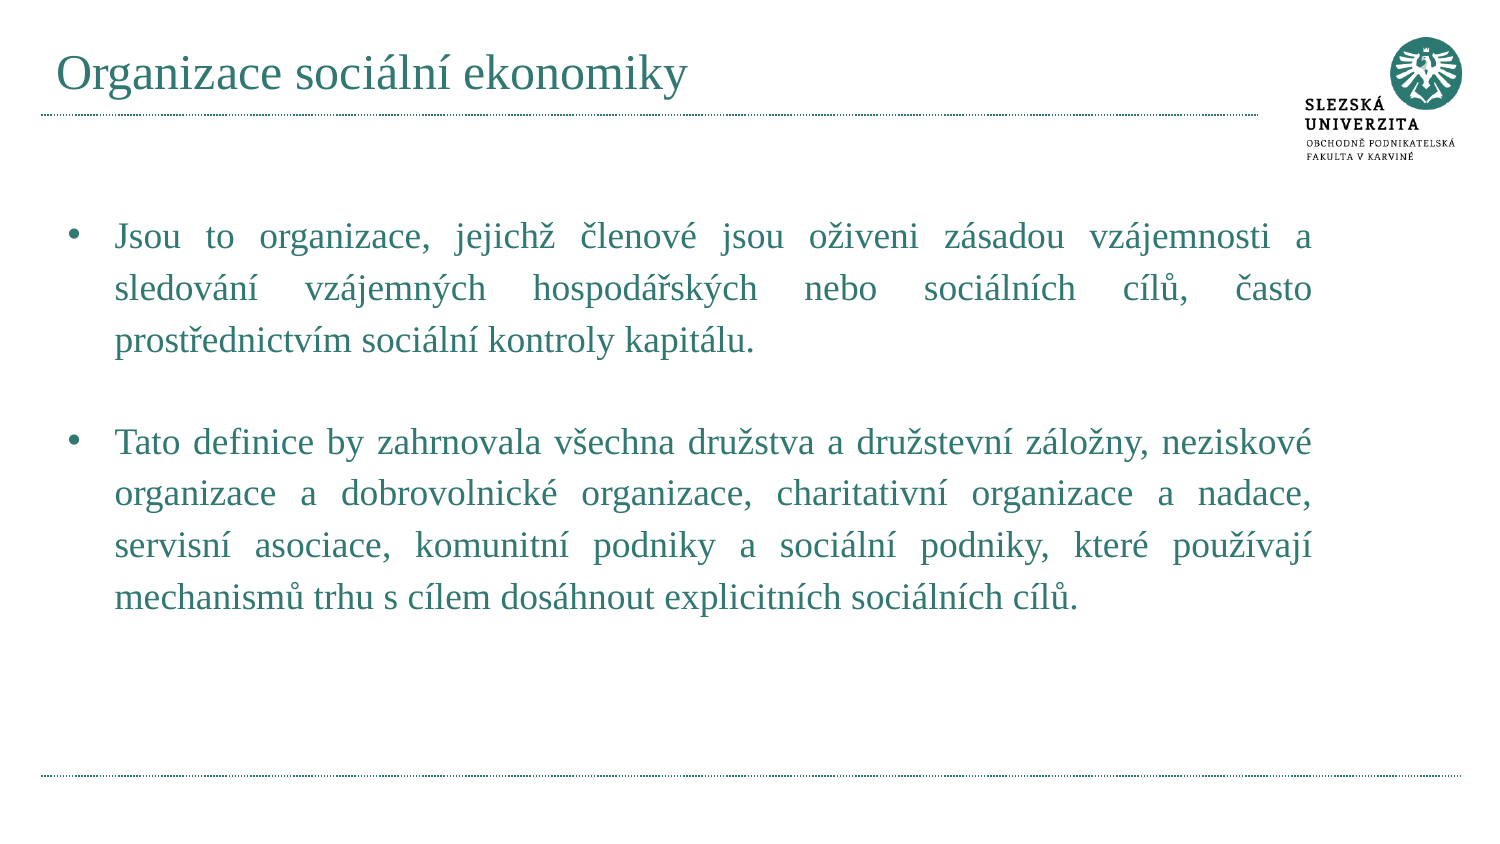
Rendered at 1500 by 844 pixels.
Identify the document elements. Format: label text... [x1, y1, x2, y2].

title Organizace sociální ekonomiky [41, 32, 786, 116]
text_box Jsou to organizace, jejichž členové jsou oživeni zásadou vzájemnosti a sledování vzájemných hospodářských nebo sociálních cílů, často prostřednictvím sociální kontroly kapitálu. Tato definice by zahrnovala všechna družstva a družstevní záložny, neziskové organizace a dobrovolnické organizace, charitativní organizace a nadace, servisní asociace, komunitní podniky a sociální podniky, které používají mechanismů trhu s cílem dosáhnout explicitních sociálních cílů. [53, 197, 1329, 625]
picture [1305, 37, 1462, 160]
